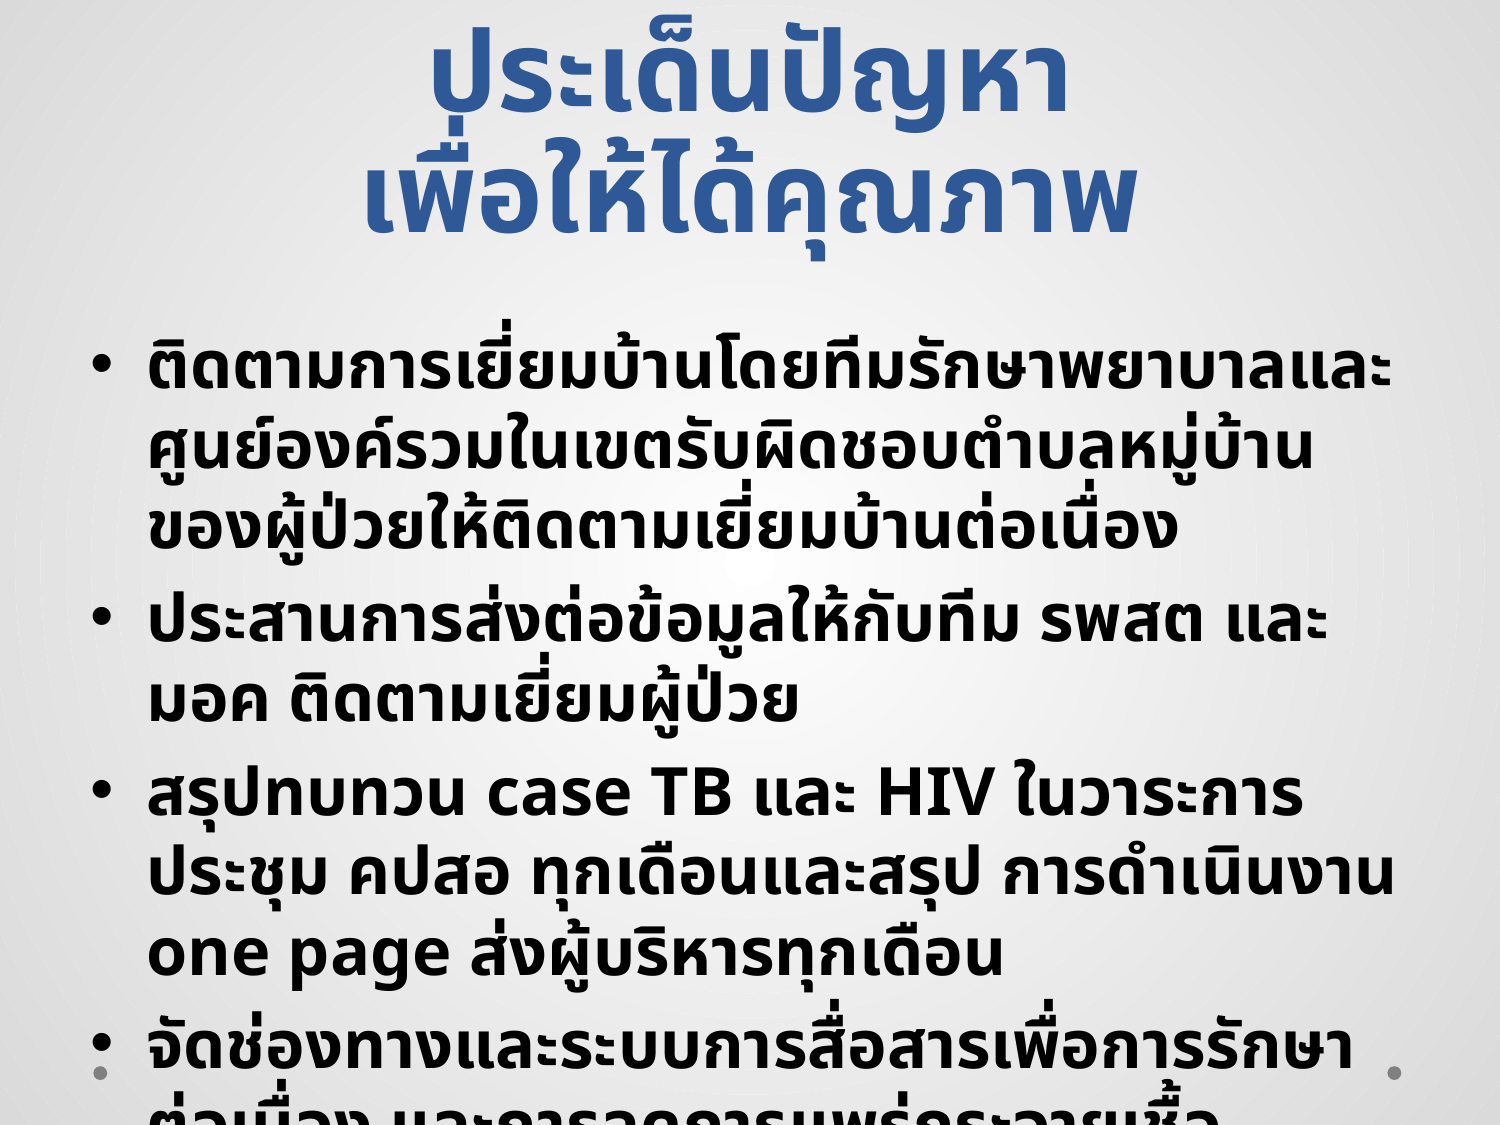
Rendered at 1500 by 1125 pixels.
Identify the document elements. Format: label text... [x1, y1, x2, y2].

list ติดตามการเยี่ยมบ้านโดยทีมรักษาพยาบาลและ ศูนย์องค์รวมในเขตรับผิดชอบตำบลหมู่บ้านของผู้ป่วยให้ติดตามเยี่ยมบ้านต่อเนื่อง ประสานการส่งต่อข้อมูลให้กับทีม รพสต และมอค ติดตามเยี่ยมผู้ป่วย สรุปทบทวน case TB และ HIV ในวาระการประชุม คปสอ ทุกเดือนและสรุป การดำเนินงาน one page ส่งผู้บริหารทุกเดือน จัดช่องทางและระบบการสื่อสารเพื่อการรักษาต่อเนื่อง และการลดการแพร่กระจายเชื้อ [75, 314, 1425, 1005]
title กระบวนการพัฒนาตามประเด็นปัญหา เพื่อให้ได้คุณภาพ [75, 0, 1425, 263]
